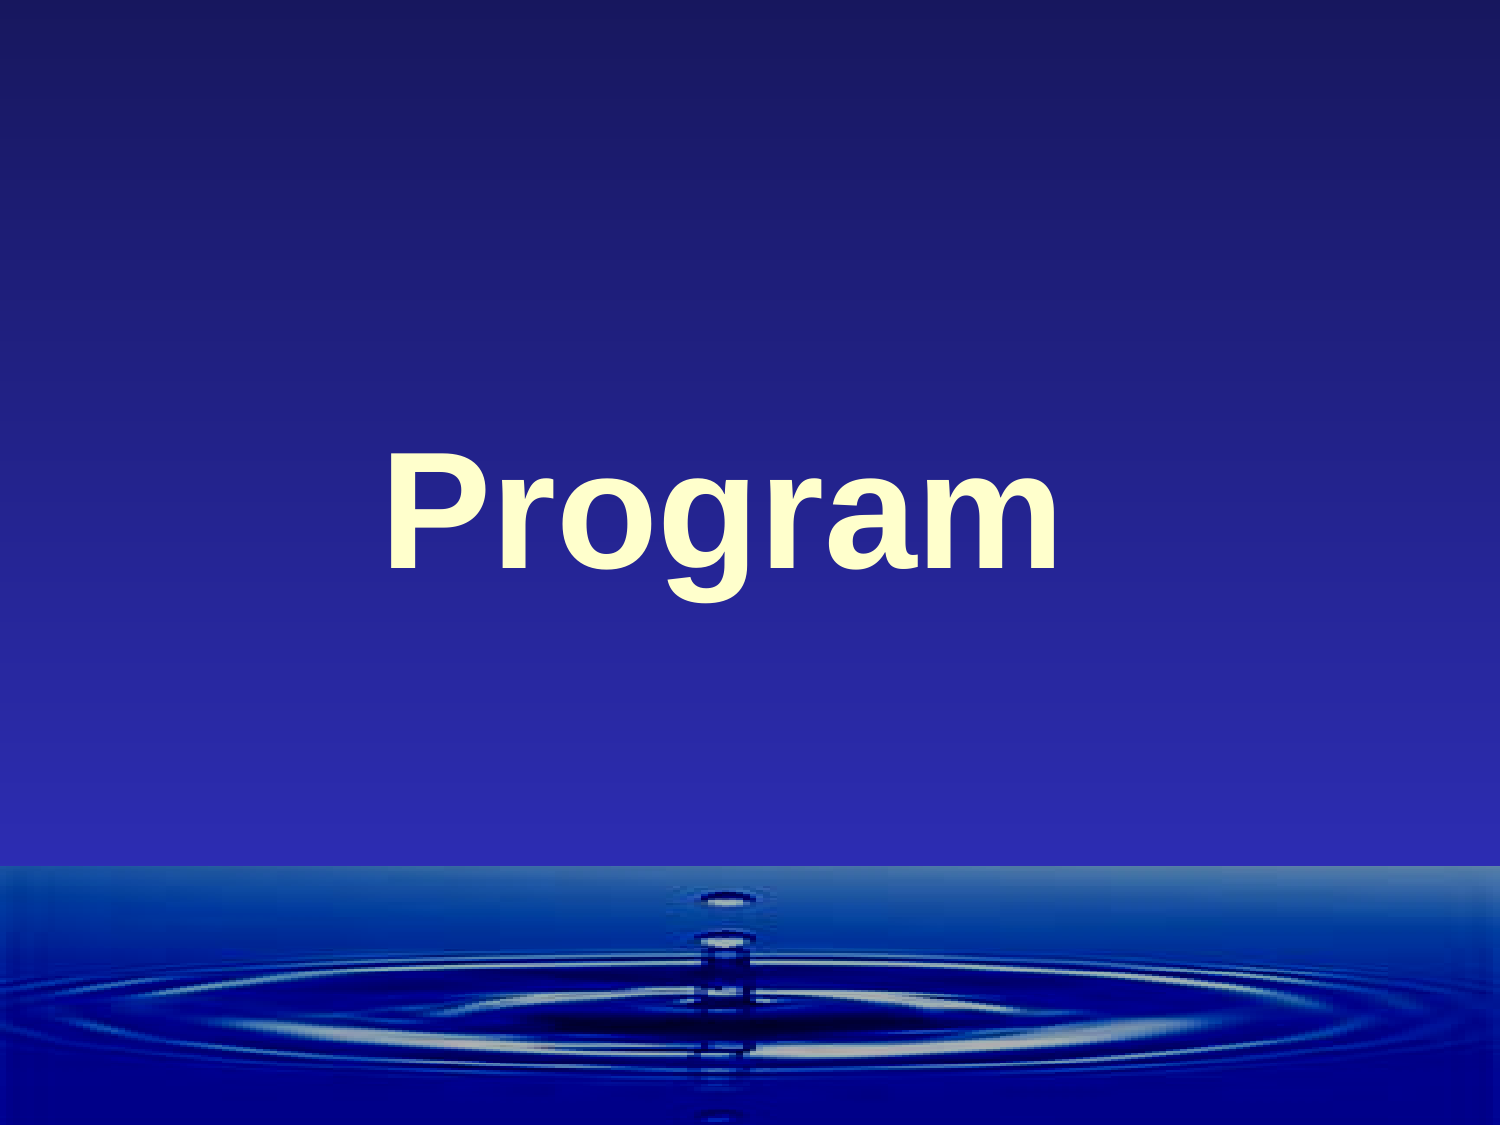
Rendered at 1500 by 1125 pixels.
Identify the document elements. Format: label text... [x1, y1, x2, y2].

picture [0, 866, 1500, 1125]
text_box Program [253, 395, 1169, 609]
